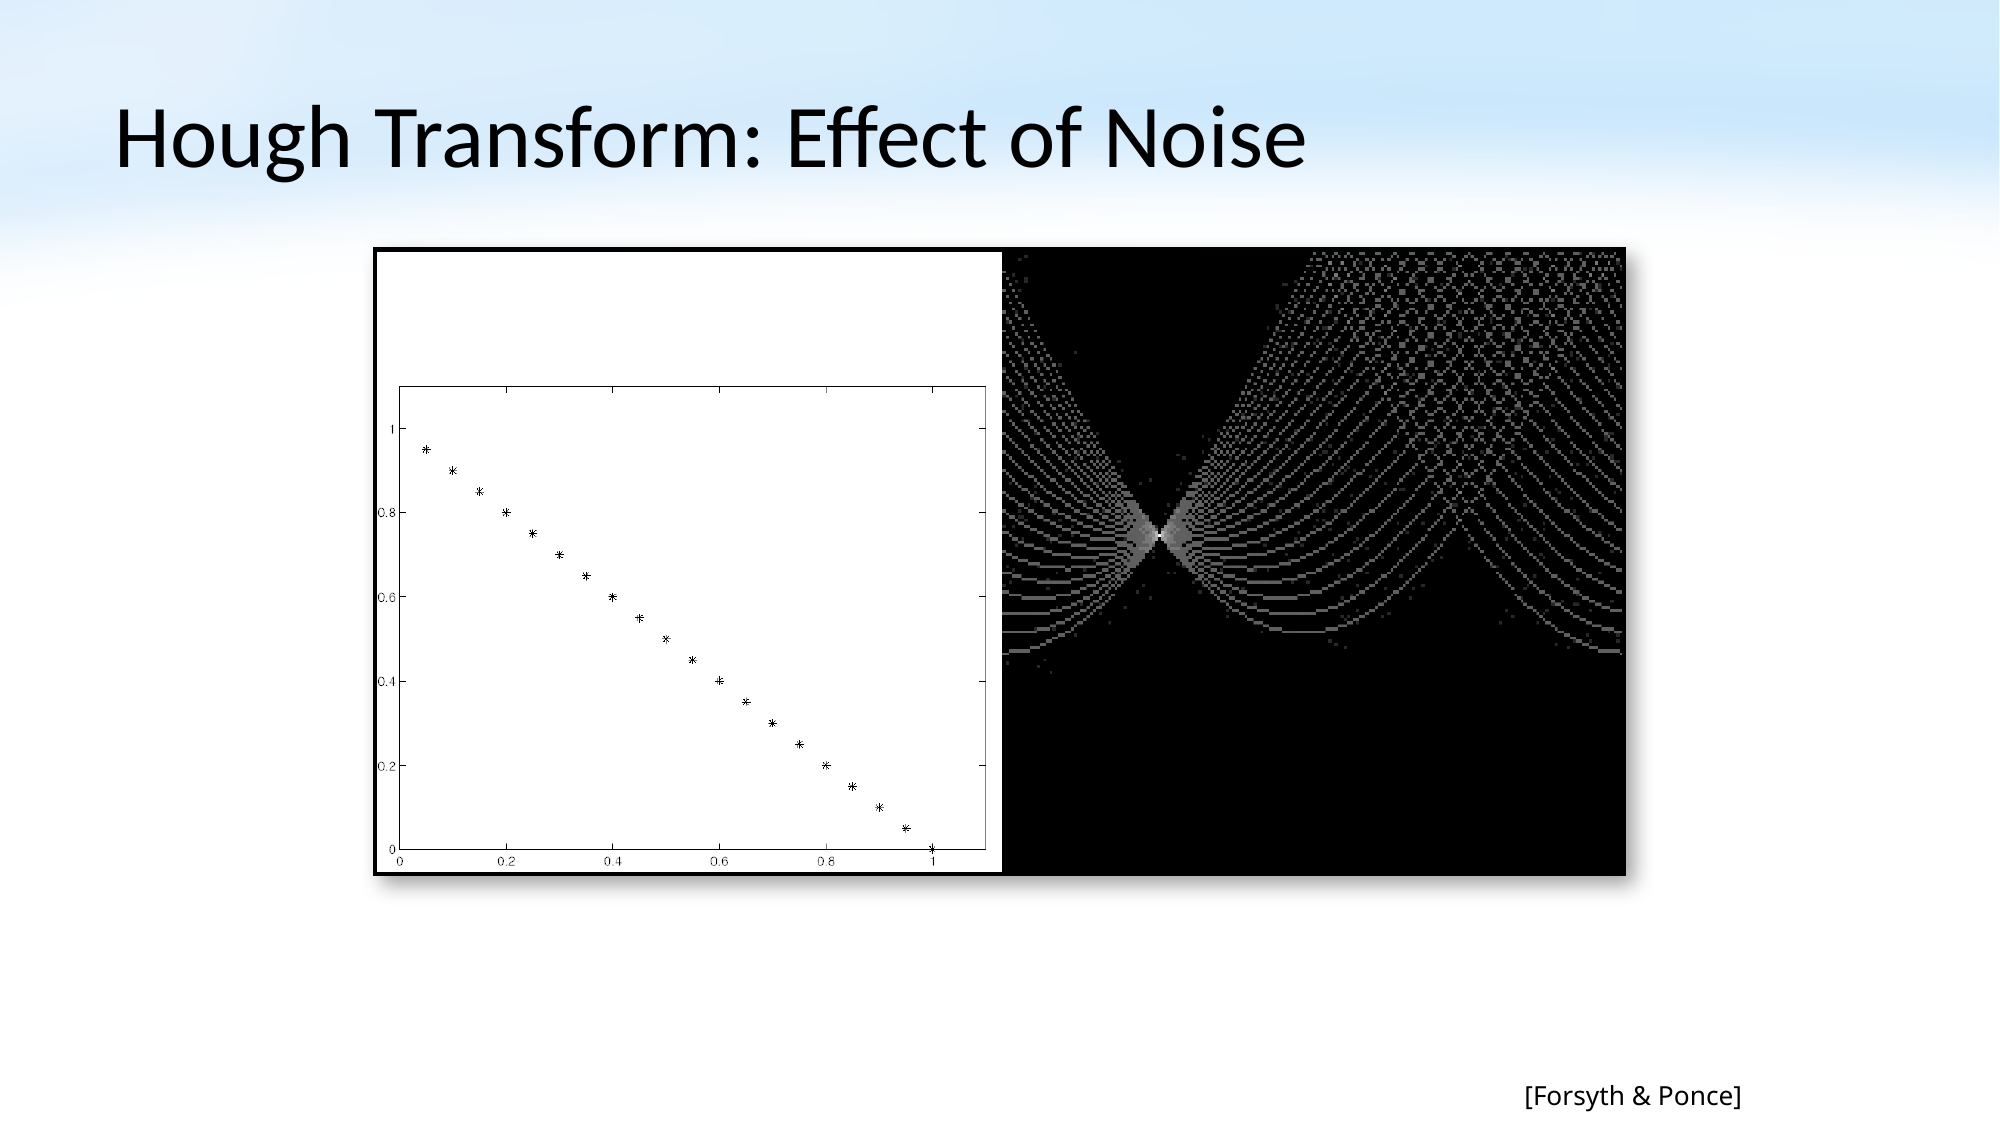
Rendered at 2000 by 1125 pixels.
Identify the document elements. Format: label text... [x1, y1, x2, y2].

picture [0, 0, 2000, 1125]
text_box [Forsyth & Ponce] [1524, 1078, 1743, 1111]
title Hough Transform: Effect of Noise [99, 37, 1963, 226]
